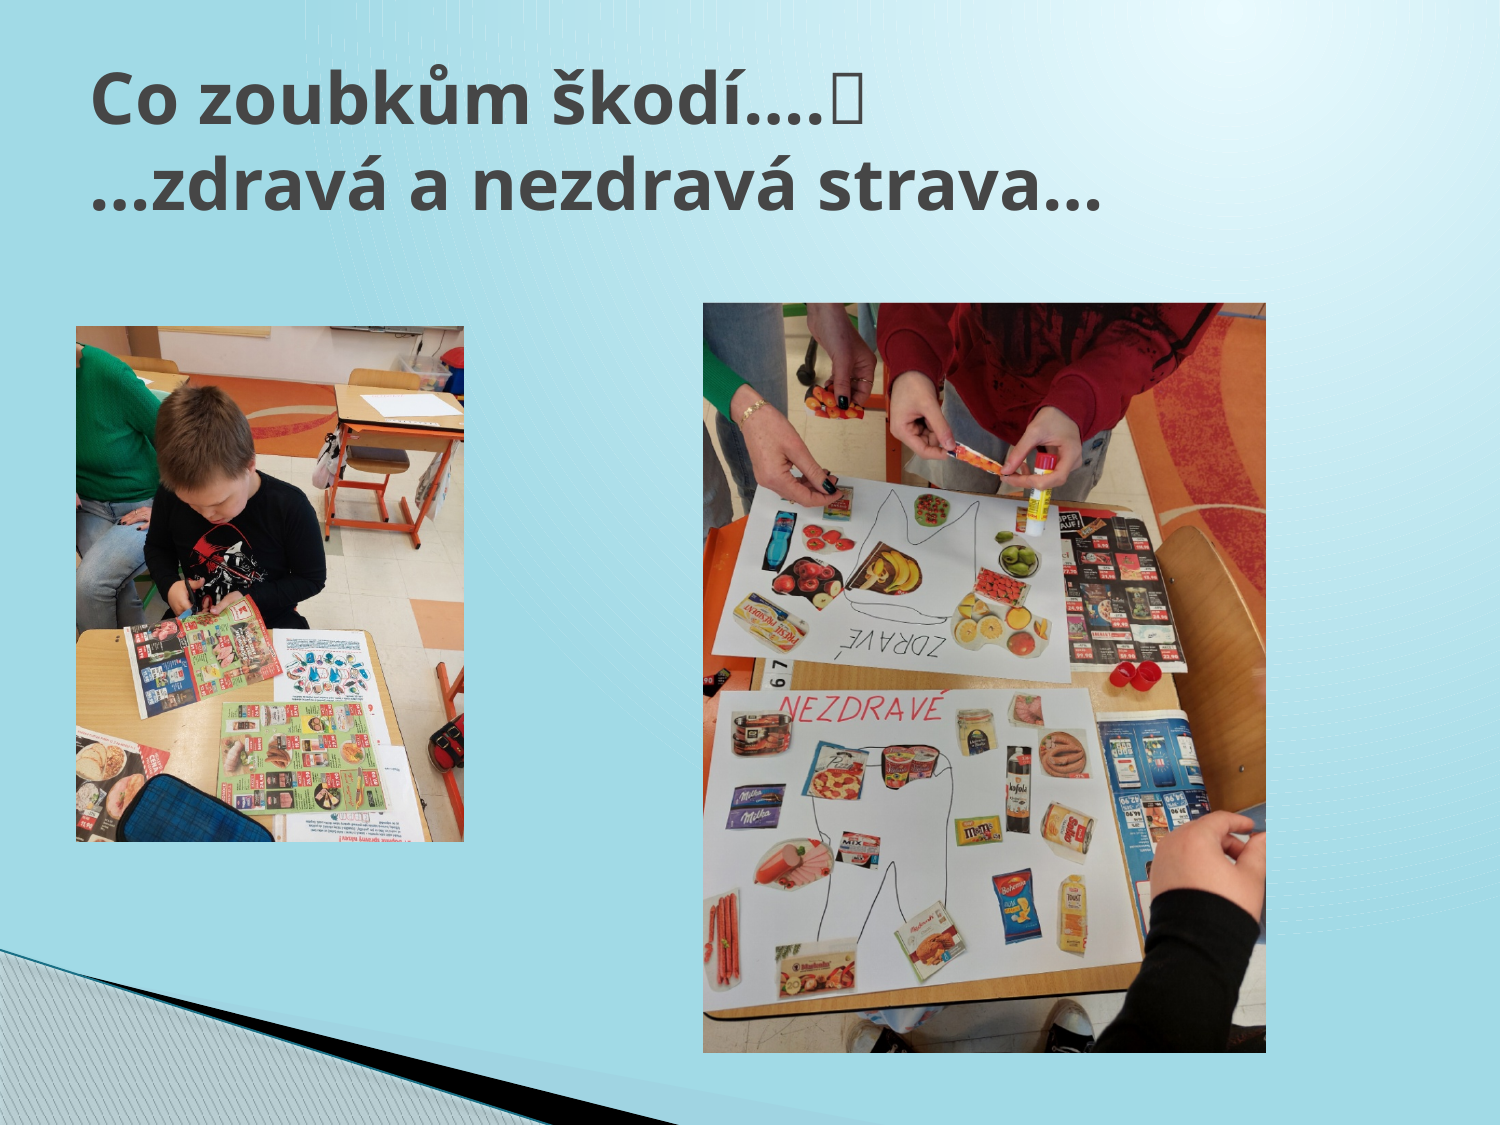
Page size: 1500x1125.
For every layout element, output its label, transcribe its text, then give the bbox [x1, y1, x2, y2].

picture [608, 303, 1360, 1052]
picture [76, 326, 464, 842]
title Co zoubkům škodí…. …zdravá a nezdravá strava… [75, 45, 1425, 233]
